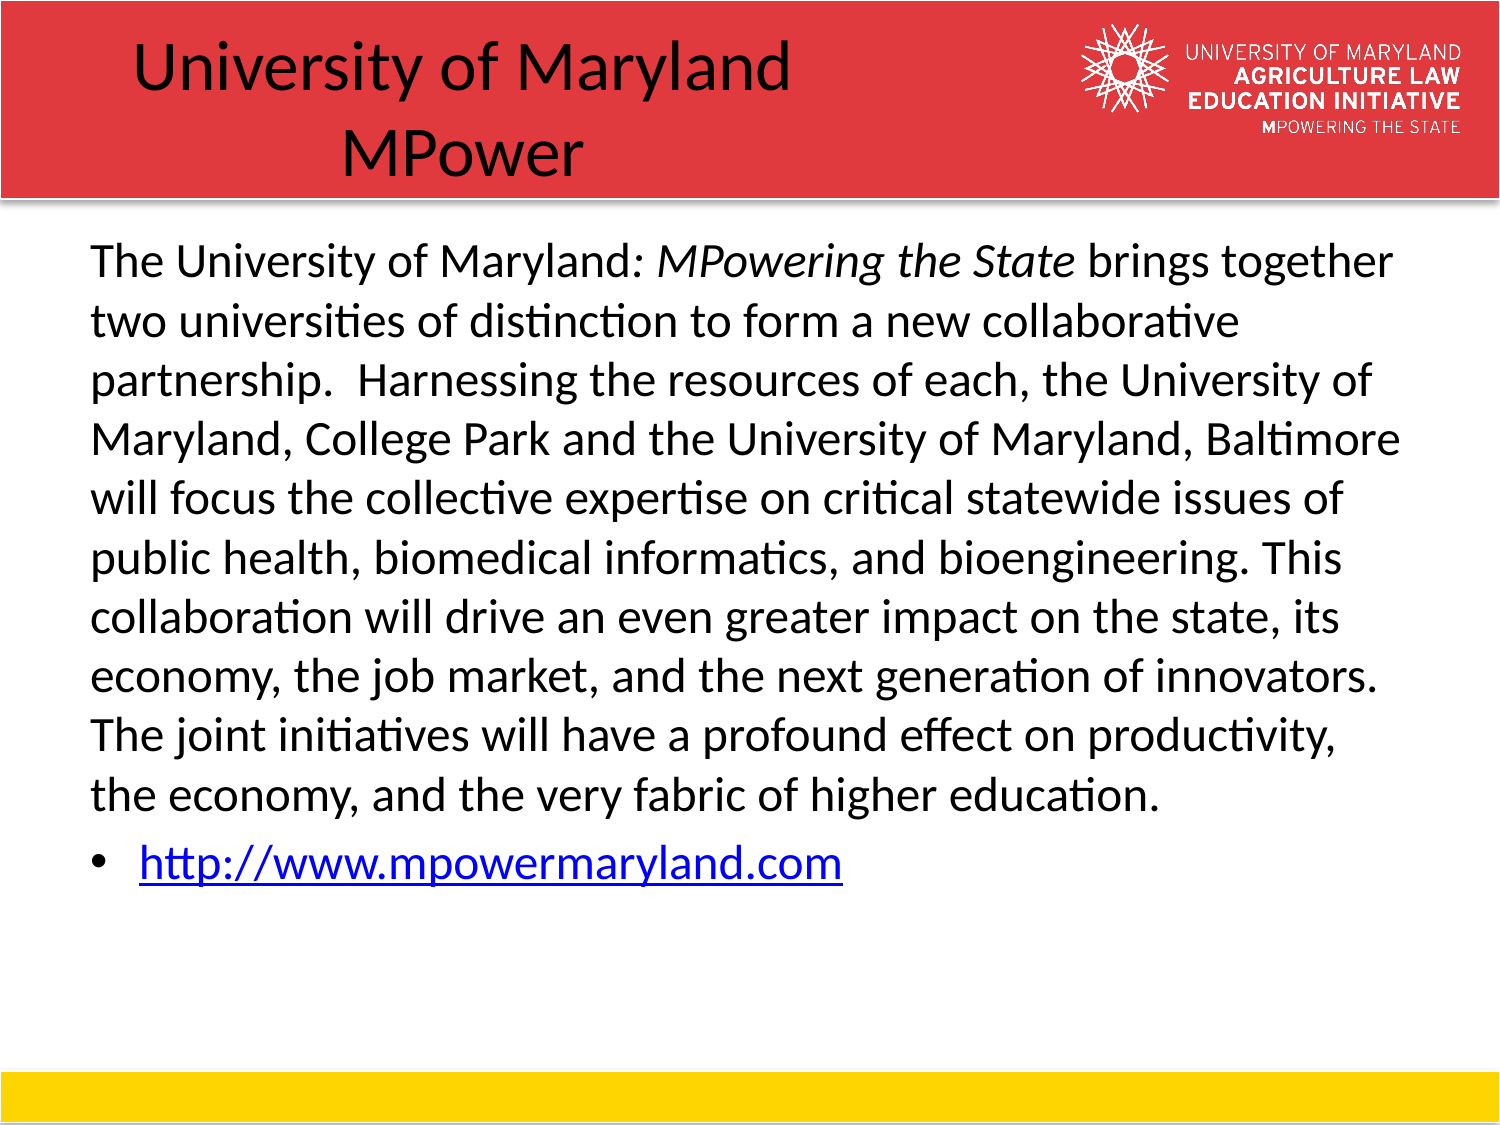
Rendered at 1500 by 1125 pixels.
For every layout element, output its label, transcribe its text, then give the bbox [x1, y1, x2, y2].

list The University of Maryland: MPowering the State brings together two universities of distinction to form a new collaborative partnership. Harnessing the resources of each, the University of Maryland, College Park and the University of Maryland, Baltimore will focus the collective expertise on critical statewide issues of public health, biomedical informatics, and bioengineering. This collaboration will drive an even greater impact on the state, its economy, the job market, and the next generation of innovators. The joint initiatives will have a profound effect on productivity, the economy, and the very fabric of higher education. http://www.mpowermaryland.com [75, 221, 1425, 964]
picture [1050, 11, 1500, 170]
title University of Maryland MPower [16, 11, 911, 199]
